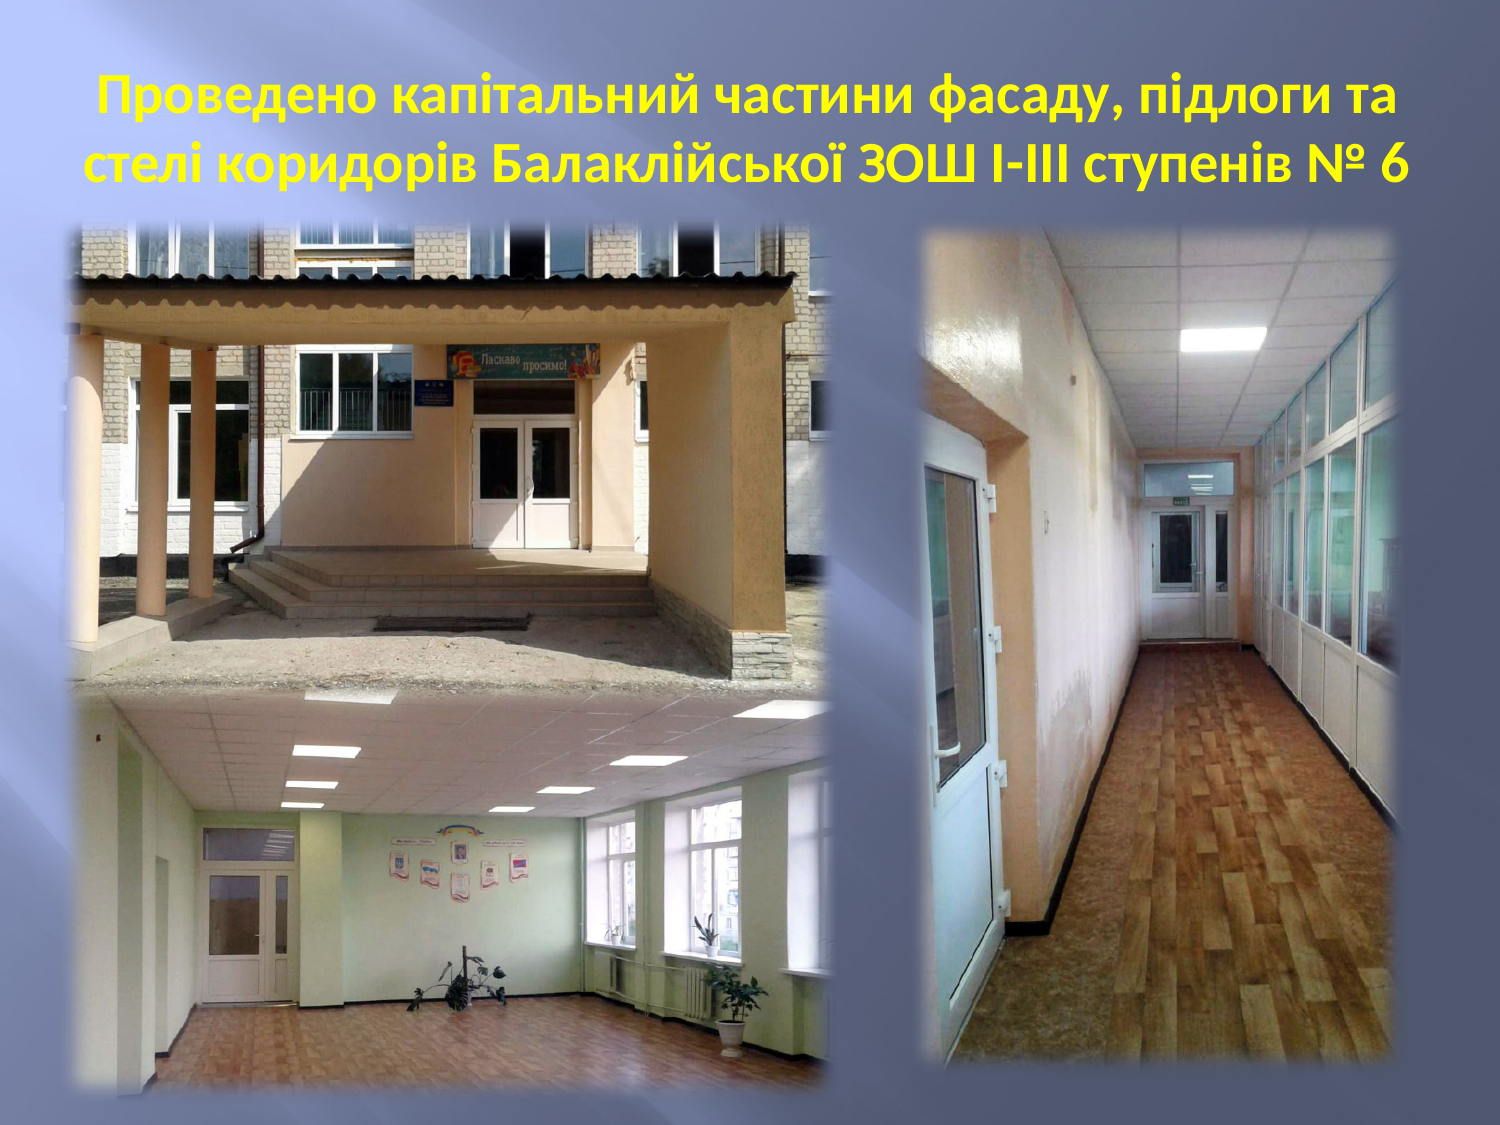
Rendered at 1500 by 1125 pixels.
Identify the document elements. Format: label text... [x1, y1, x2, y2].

picture [907, 215, 1408, 1076]
title Проведено капітальний частини фасаду, підлоги та стелі коридорів Балаклійської ЗОШ І-ІІІ ступенів № 6 [33, 30, 1461, 219]
picture [55, 215, 839, 1105]
